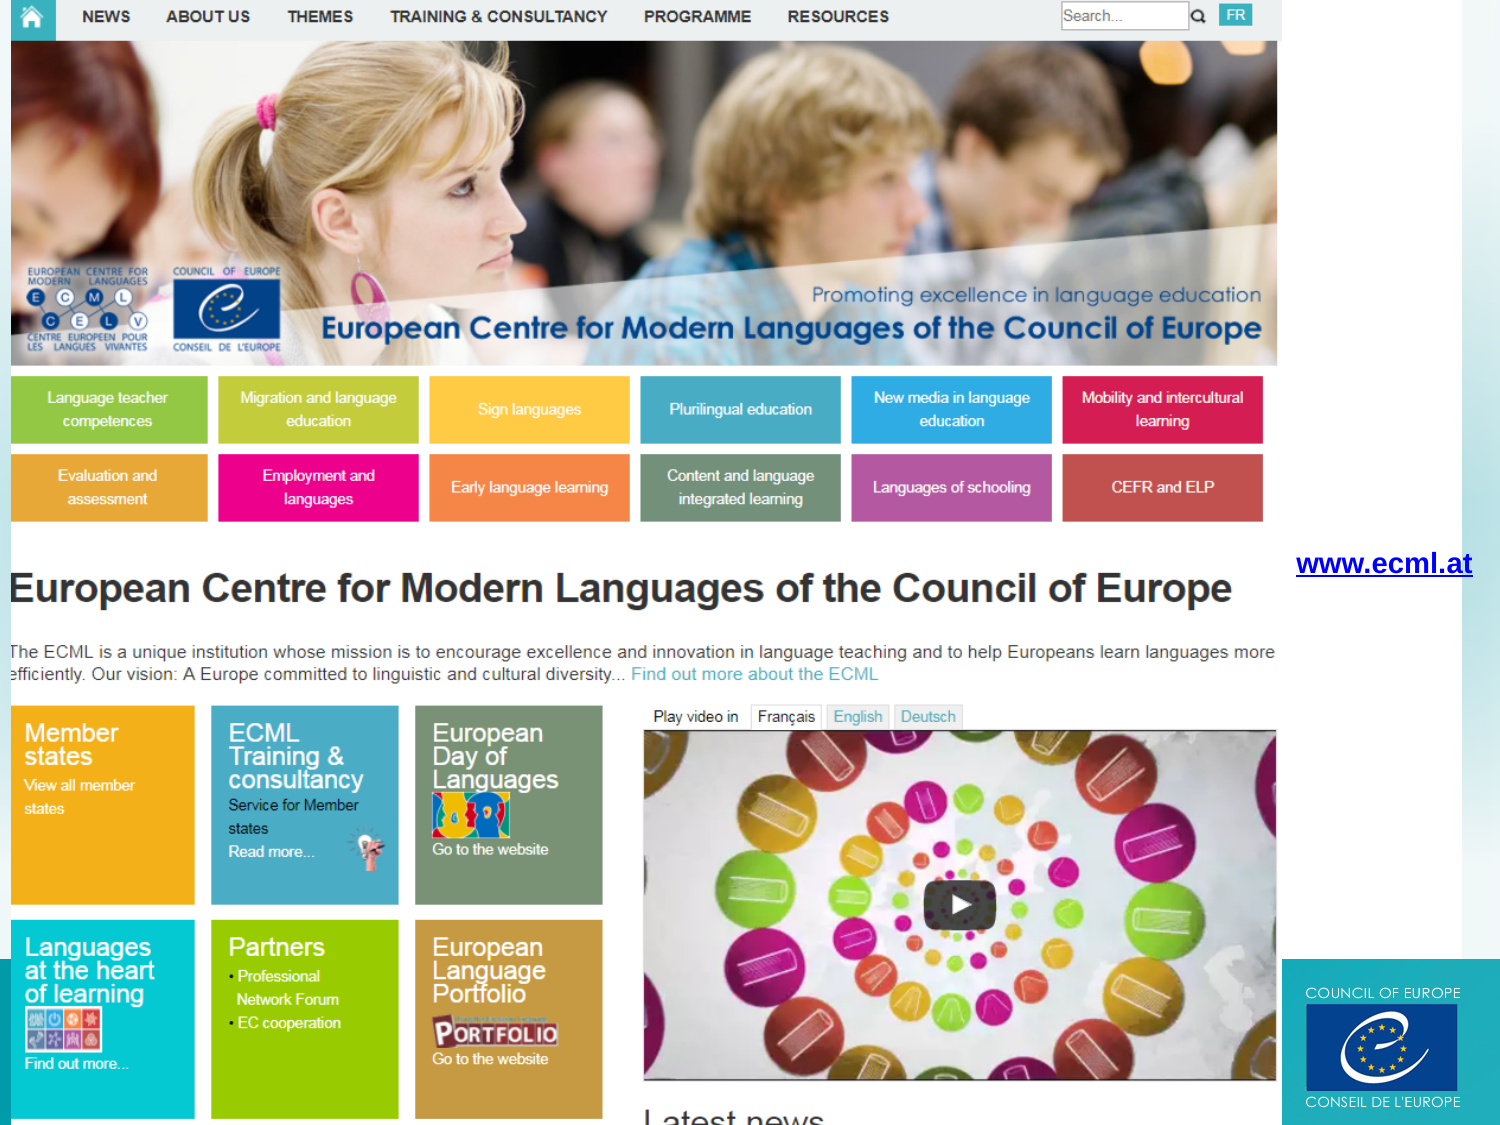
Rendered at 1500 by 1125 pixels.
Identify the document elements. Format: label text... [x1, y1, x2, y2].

picture [0, 0, 1500, 1125]
text_box www.ecml.at [1285, 537, 1500, 587]
